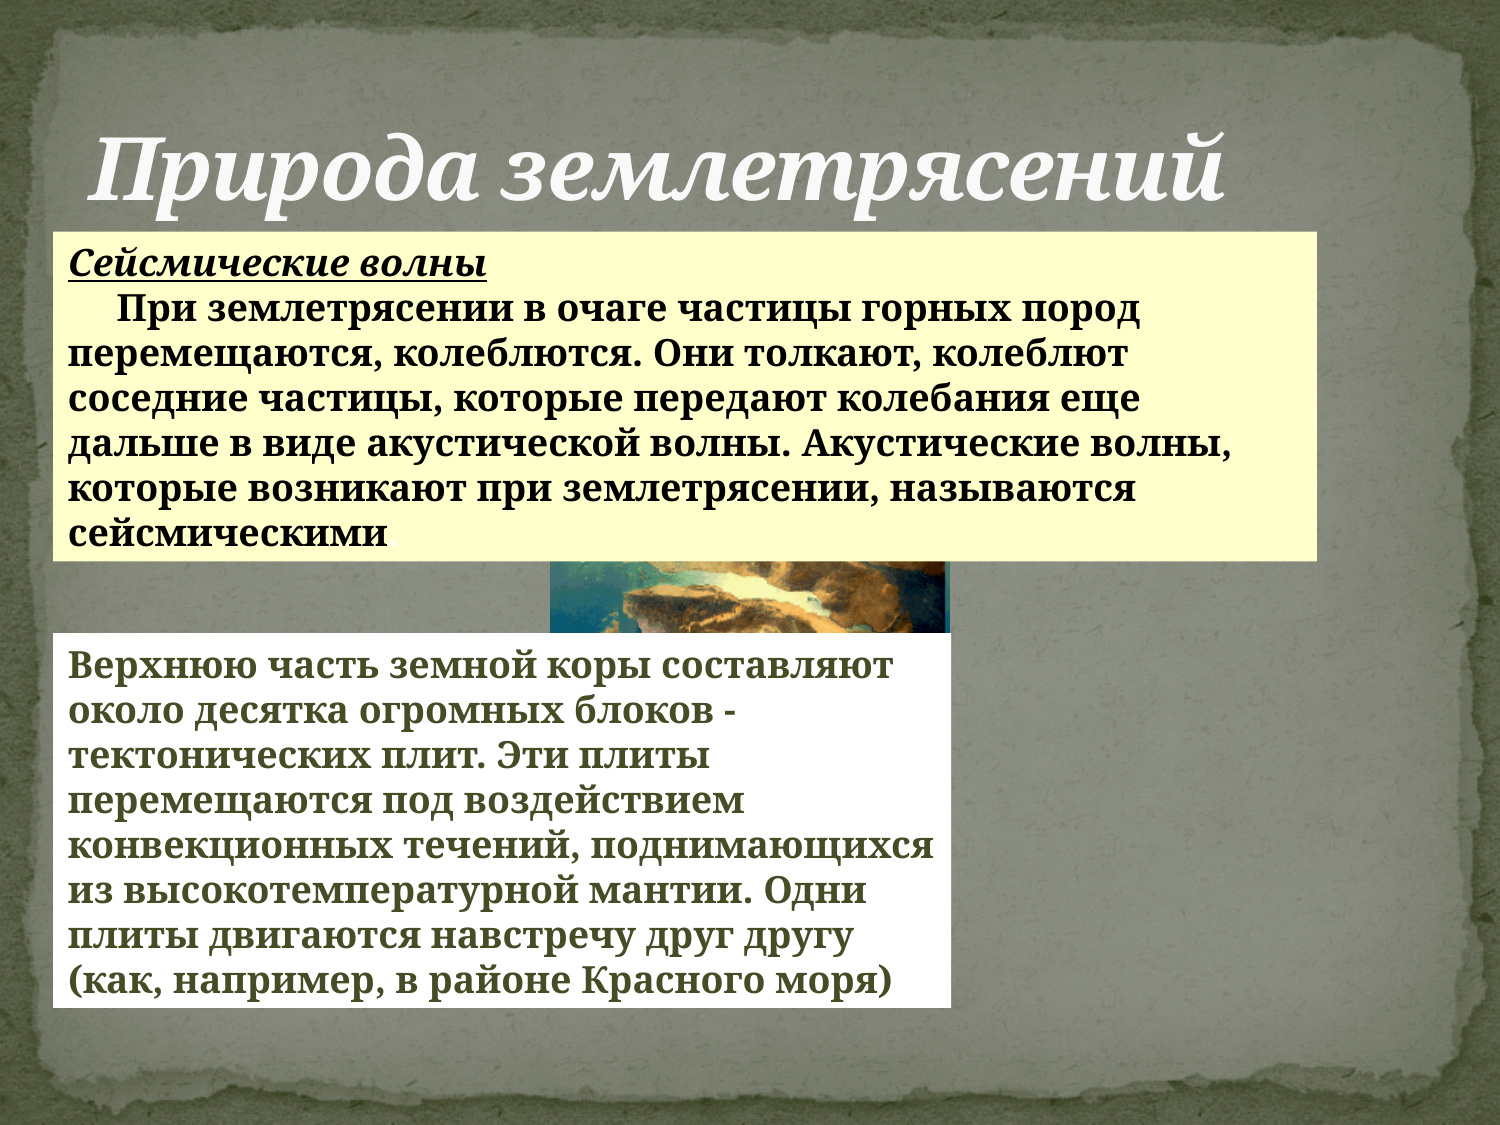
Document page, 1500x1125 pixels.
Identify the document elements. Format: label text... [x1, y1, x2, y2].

text_box Верхнюю часть земной коры составляют около десятка огромных блоков - тектонических плит. Эти плиты перемещаются под воздействием конвекционных течений, поднимающихся из высокотемпературной мантии. Одни плиты двигаются навстречу друг другу (как, например, в районе Красного моря) [53, 633, 952, 1008]
title Природа землетрясений [74, 24, 1425, 225]
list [552, 465, 948, 786]
text_box Сейсмические волны При землетрясении в очаге частицы горных пород перемещаются, колеблются. Они толкают, колеблют соседние частицы, которые передают колебания еще дальше в виде акустической волны. Акустические волны, которые возникают при землетрясении, называются сейсмическими. [53, 231, 1317, 562]
